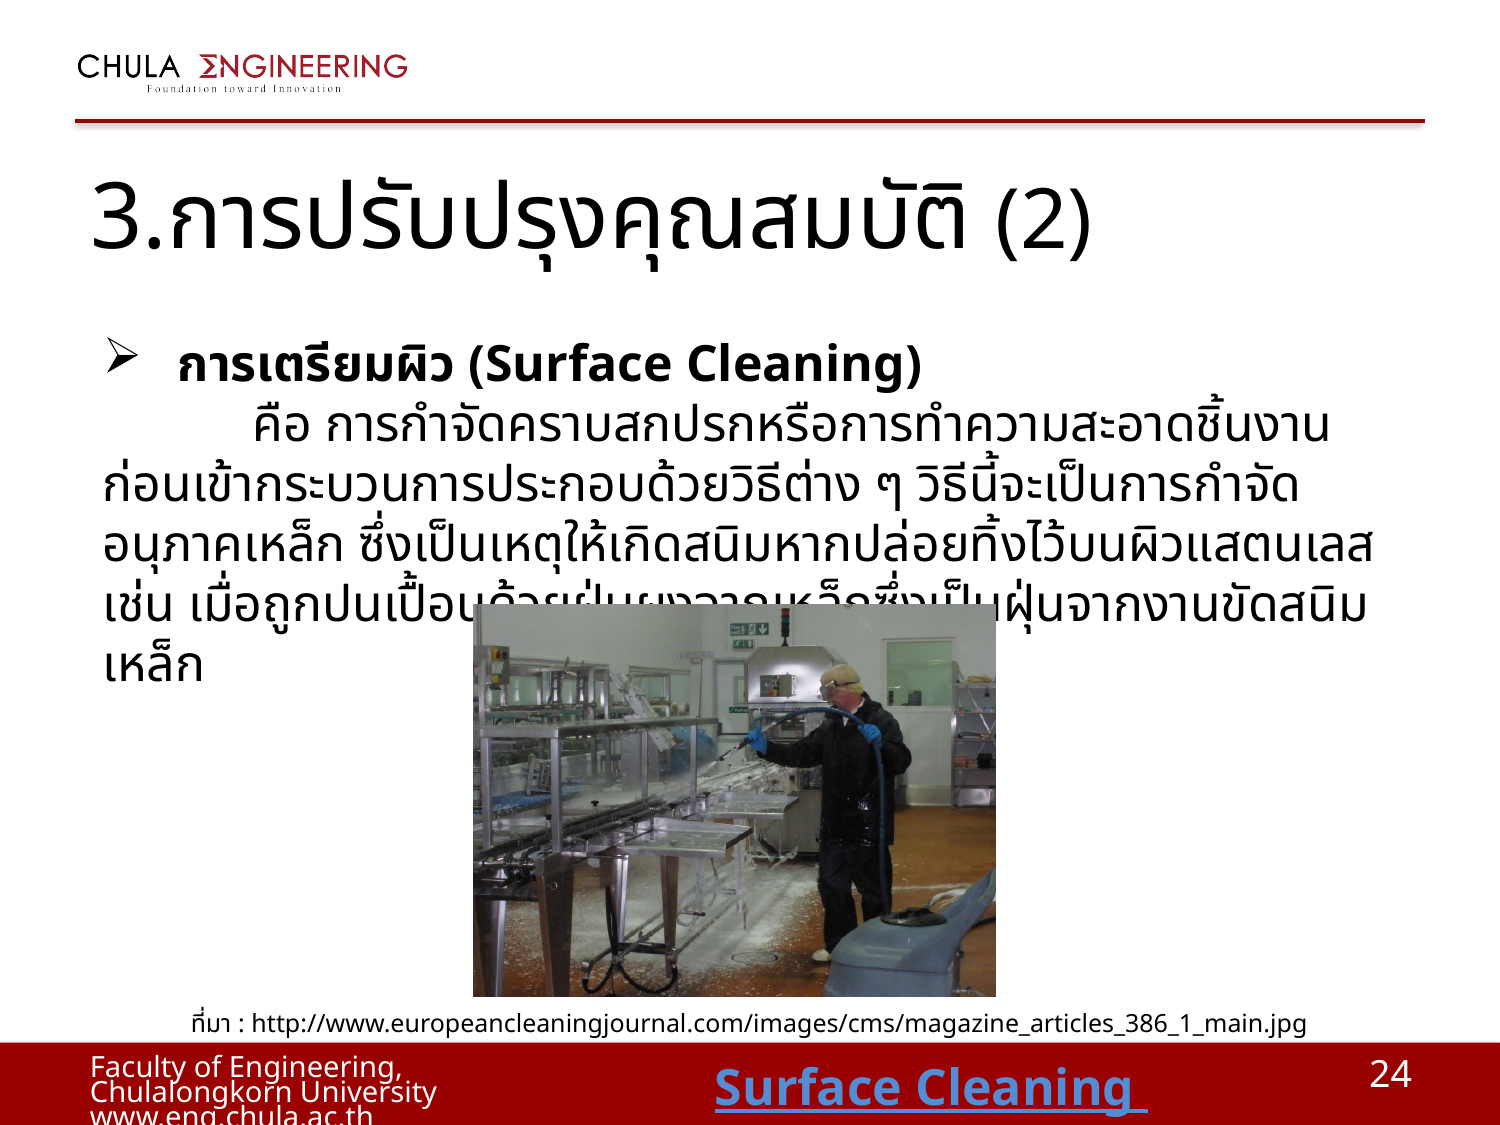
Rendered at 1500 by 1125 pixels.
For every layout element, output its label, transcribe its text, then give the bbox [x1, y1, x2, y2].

title 3.การปรับปรุงคุณสมบัติ (2) [75, 144, 1425, 280]
text_box ที่มา : http://www.europeancleaningjournal.com/images/cms/magazine_articles_386_1_main.jpg [163, 999, 1337, 1045]
text_box การเตรียมผิว (Surface Cleaning) คือ การกำจัดคราบสกปรกหรือการทำความสะอาดชิ้นงานก่อนเข้ากระบวนการประกอบด้วยวิธีต่าง ๆ วิธีนี้จะเป็นการกำจัดอนุภาคเหล็ก ซึ่งเป็นเหตุให้เกิดสนิมหากปล่อยทิ้งไว้บนผิวแสตนเลส เช่น เมื่อถูกปนเปื้อนด้วยฝุ่นผงจากเหล็กซึ่งเป็นฝุ่นจากงานขัดสนิมเหล็ก [88, 324, 1427, 760]
picture [473, 604, 997, 998]
text_box Surface Cleaning [699, 1047, 1163, 1125]
picture [75, 48, 412, 98]
slide_number 24 [1301, 1042, 1427, 1103]
